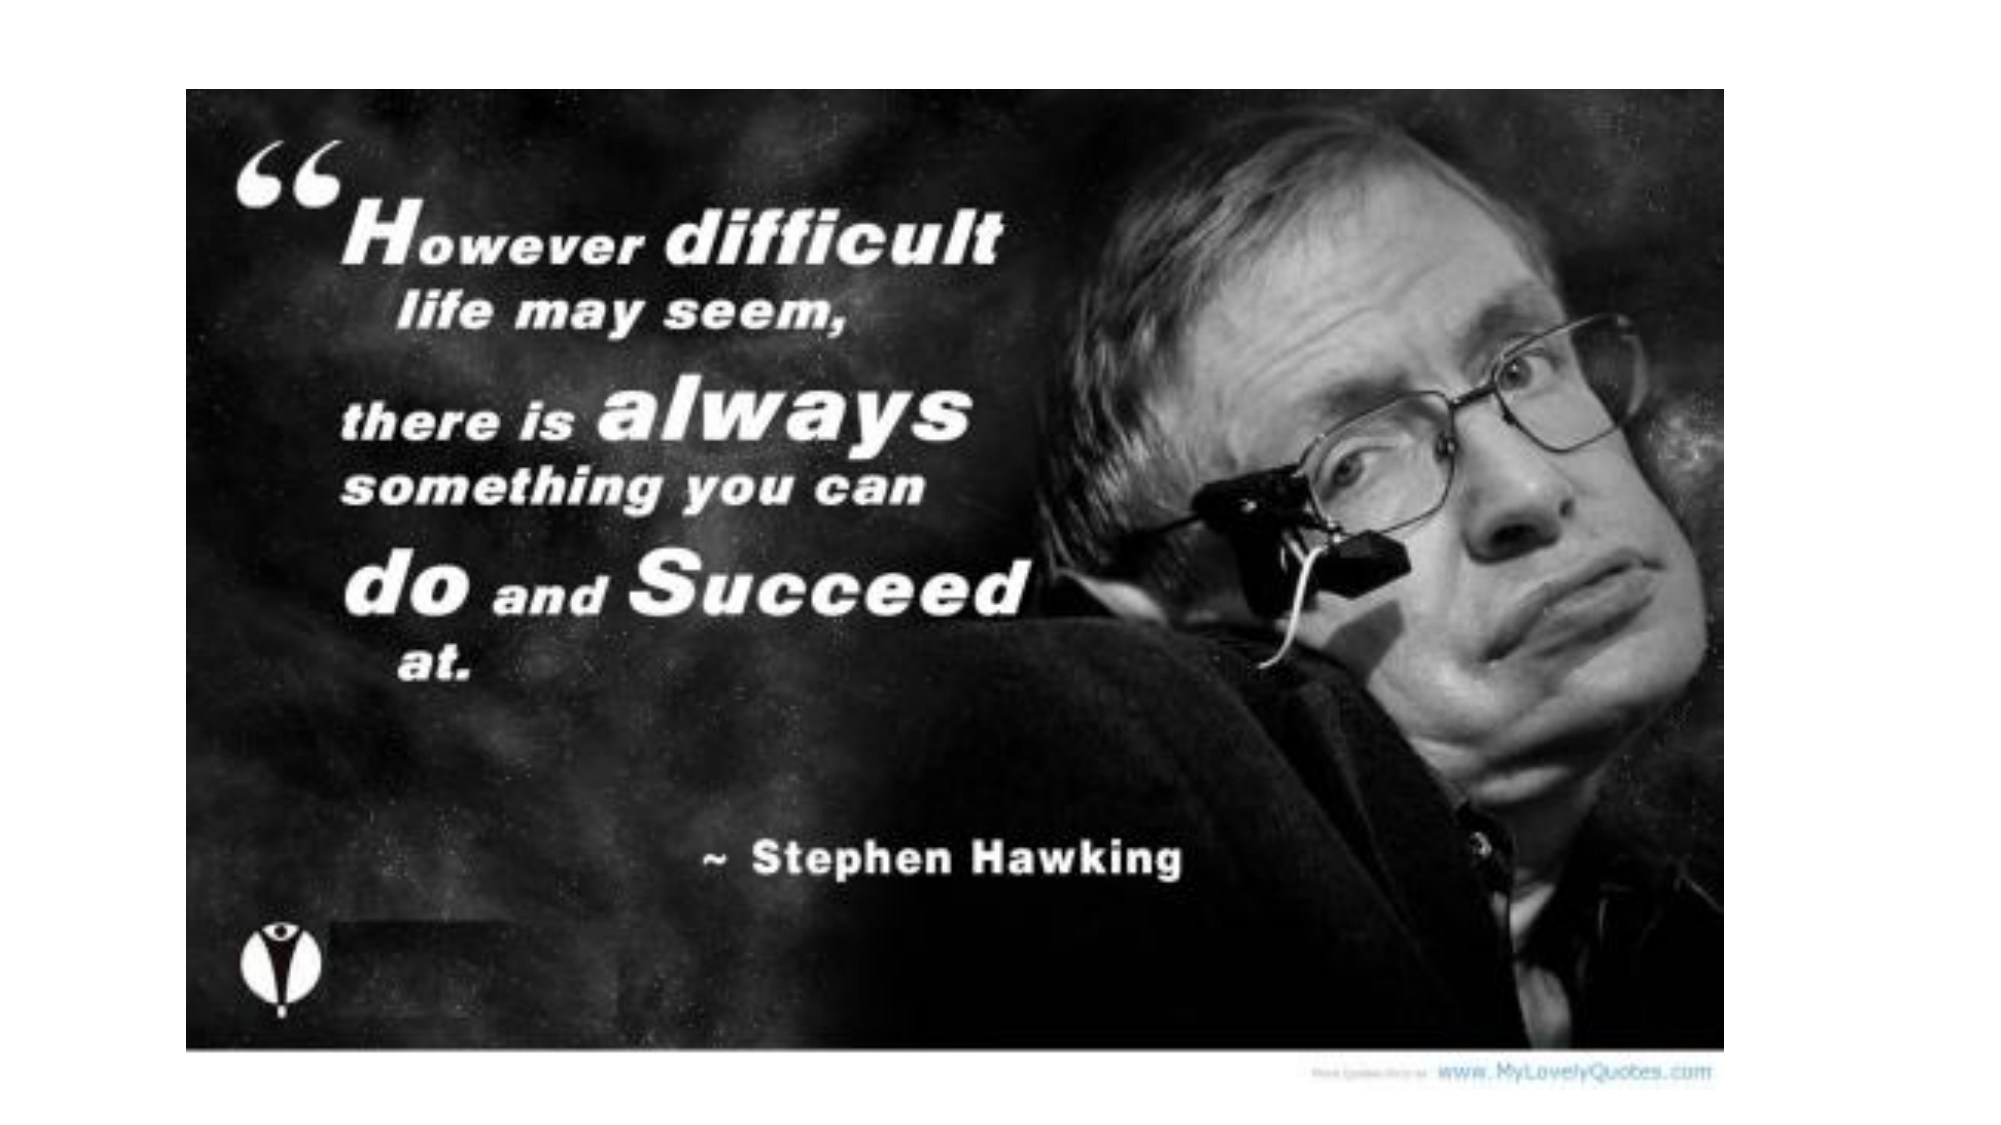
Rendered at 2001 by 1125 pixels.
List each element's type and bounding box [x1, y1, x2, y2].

picture [186, 89, 1724, 1090]
